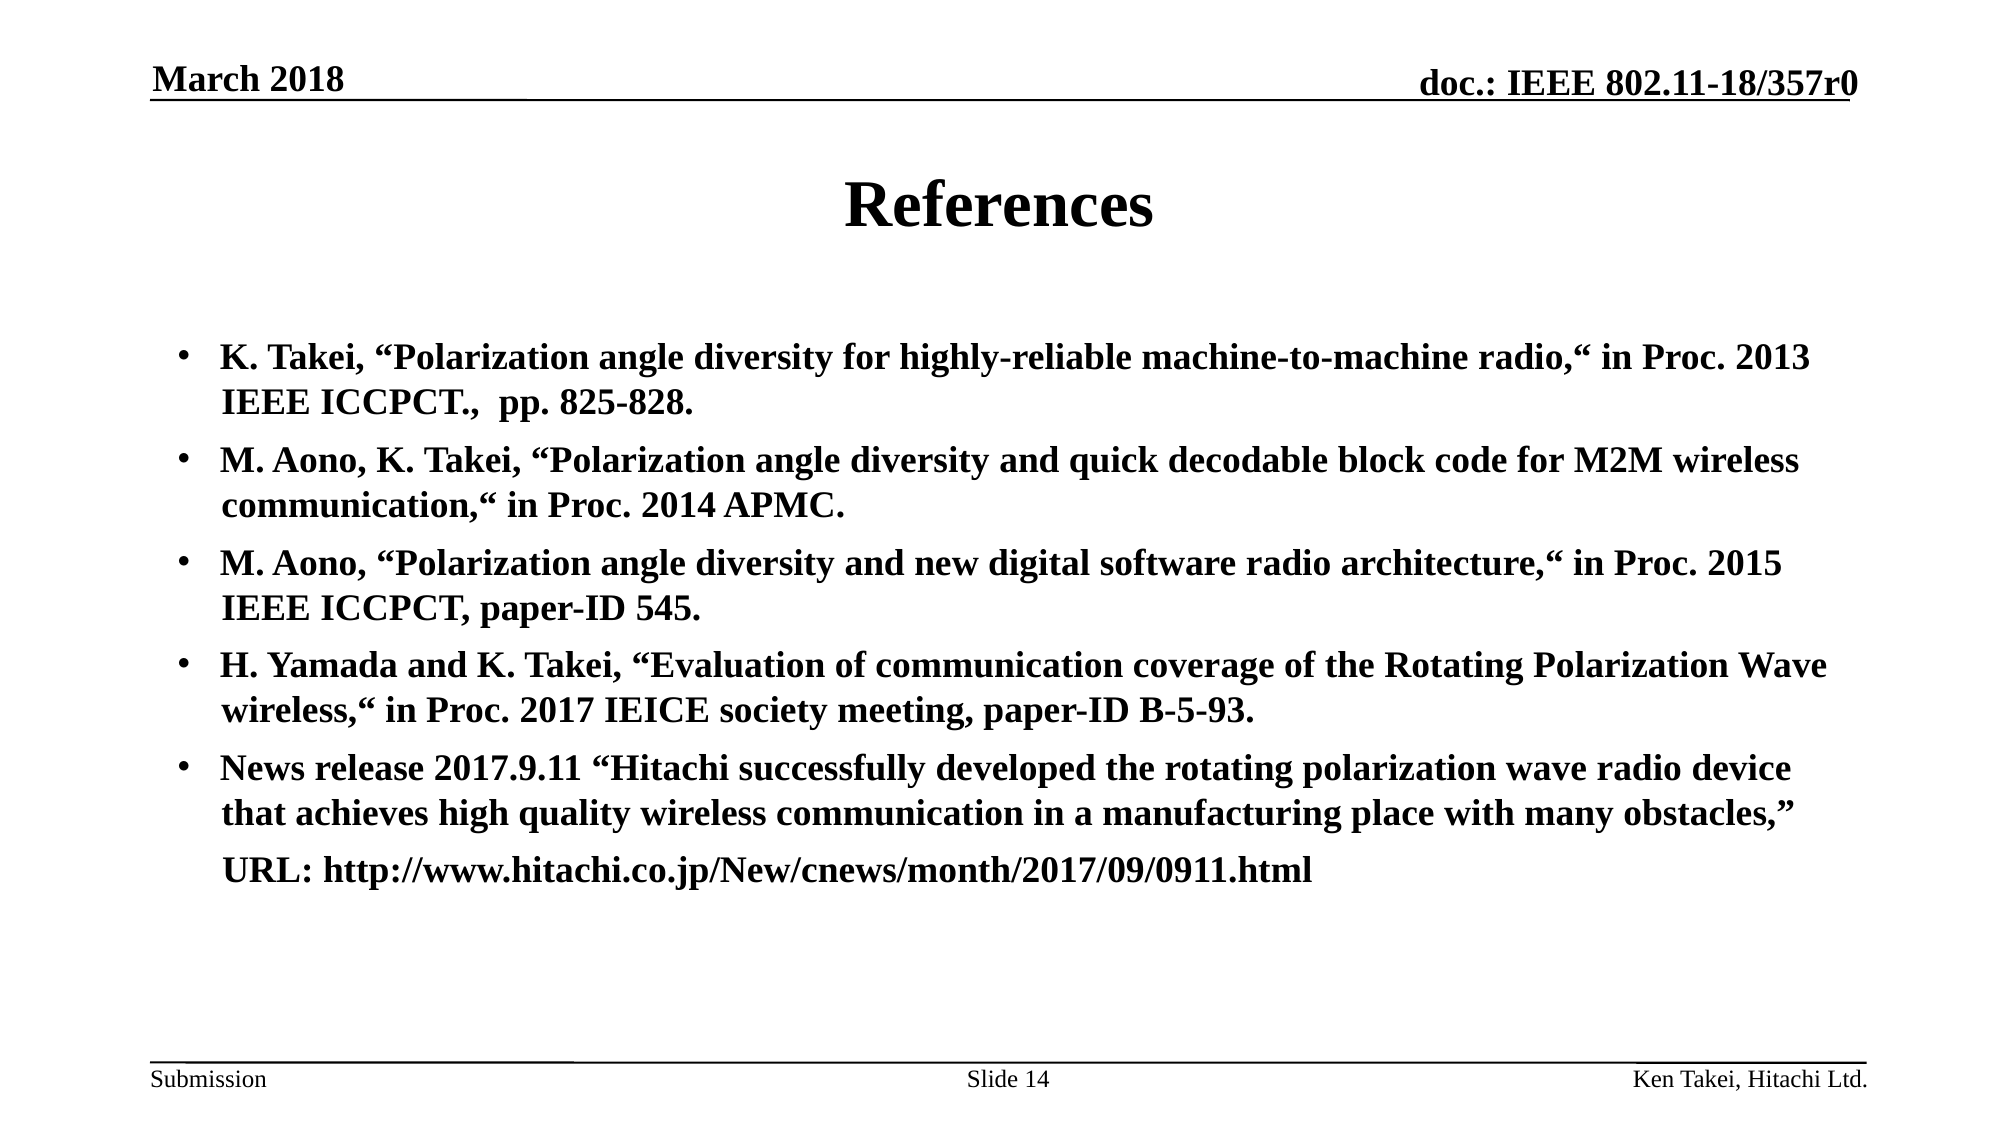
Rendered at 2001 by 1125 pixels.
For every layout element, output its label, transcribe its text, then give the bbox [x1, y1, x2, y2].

title References [149, 112, 1850, 288]
list ・ K. Takei, “Polarization angle diversity for highly-reliable machine-to-machine radio,“ in Proc. 2013 IEEE ICCPCT., pp. 825-828. ・ M. Aono, K. Takei, “Polarization angle diversity and quick decodable block code for M2M wireless communication,“ in Proc. 2014 APMC. ・ M. Aono, “Polarization angle diversity and new digital software radio architecture,“ in Proc. 2015 IEEE ICCPCT, paper-ID 545. ・ H. Yamada and K. Takei, “Evaluation of communication coverage of the Rotating Polarization Wave wireless,“ in Proc. 2017 IEICE society meeting, paper-ID B-5-93. ・ News release 2017.9.11 “Hitachi successfully developed the rotating polarization wave radio device that achieves high quality wireless communication in a manufacturing place with many obstacles,” URL: http://www.hitachi.co.jp/New/cnews/month/2017/09/0911.html [149, 324, 1850, 1000]
footer Ken Takei, Hitachi Ltd. [1171, 1061, 1869, 1093]
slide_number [152, 54, 563, 100]
slide_number Slide 14 [950, 1061, 1067, 1123]
